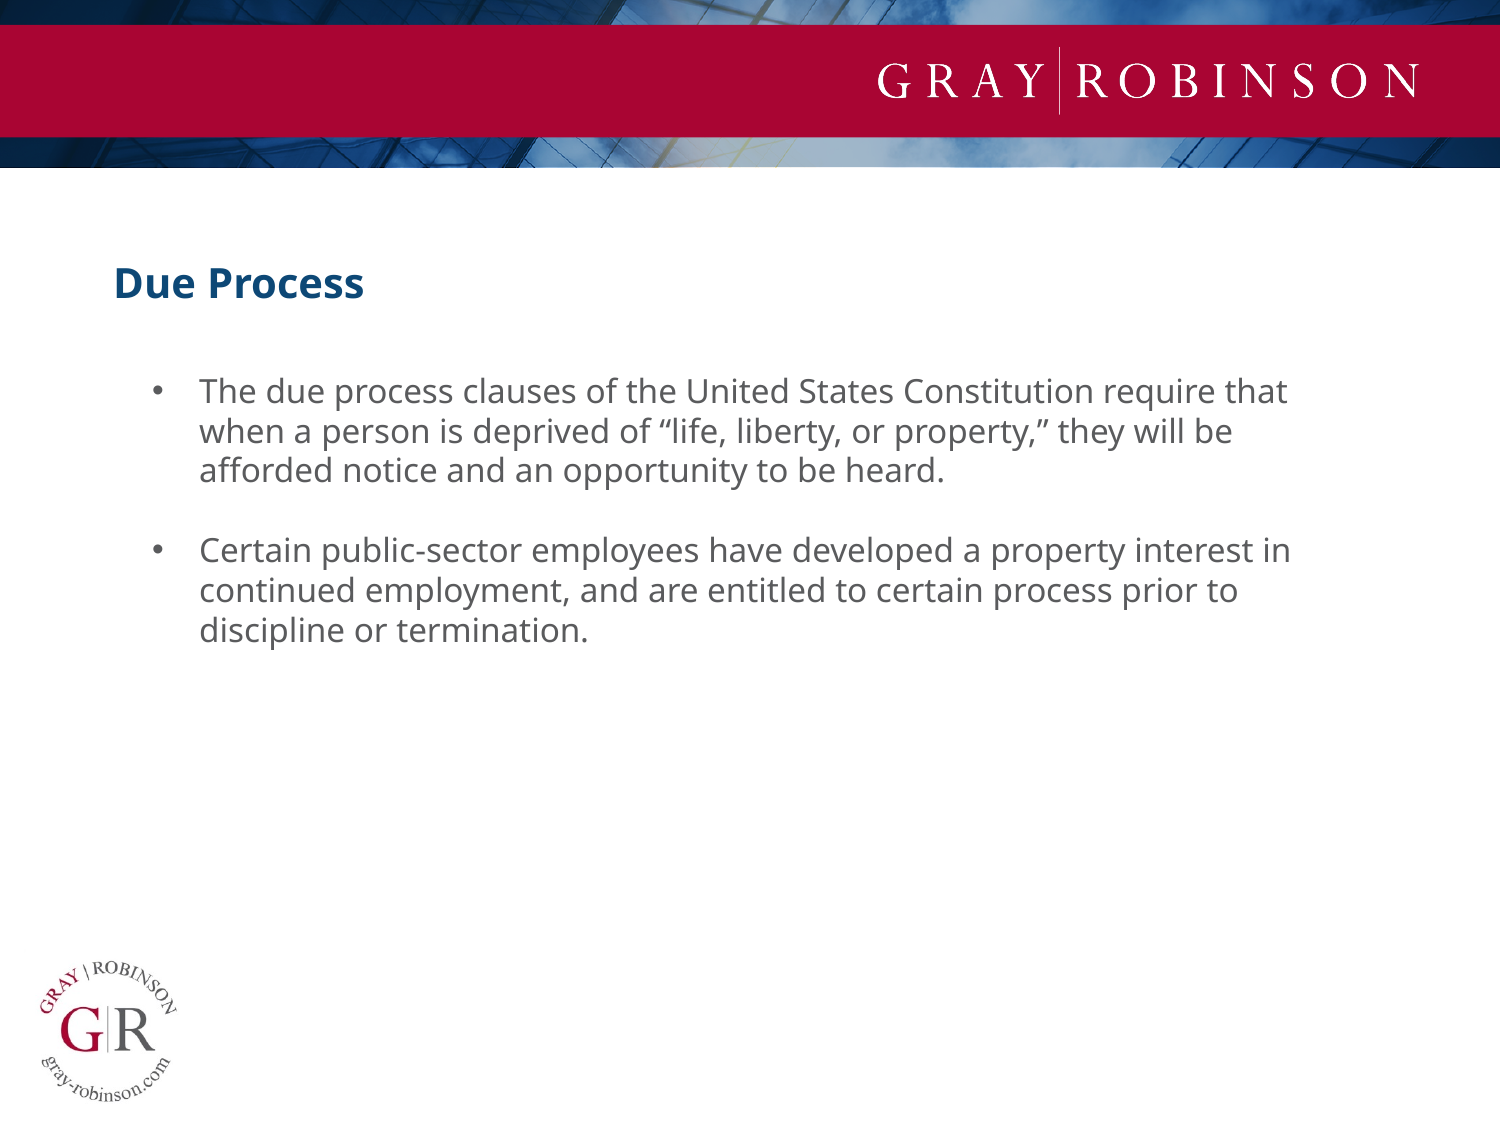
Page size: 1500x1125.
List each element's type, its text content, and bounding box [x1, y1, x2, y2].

picture [0, 138, 1500, 168]
text_box Due Process [98, 249, 380, 315]
picture [24, 949, 188, 1113]
picture [0, 0, 1500, 24]
picture [862, 42, 1434, 120]
text_box The due process clauses of the United States Constitution require that when a person is deprived of “life, liberty, or property,” they will be afforded notice and an opportunity to be heard. Certain public-sector employees have developed a property interest in continued employment, and are entitled to certain process prior to discipline or termination. [137, 362, 1385, 657]
